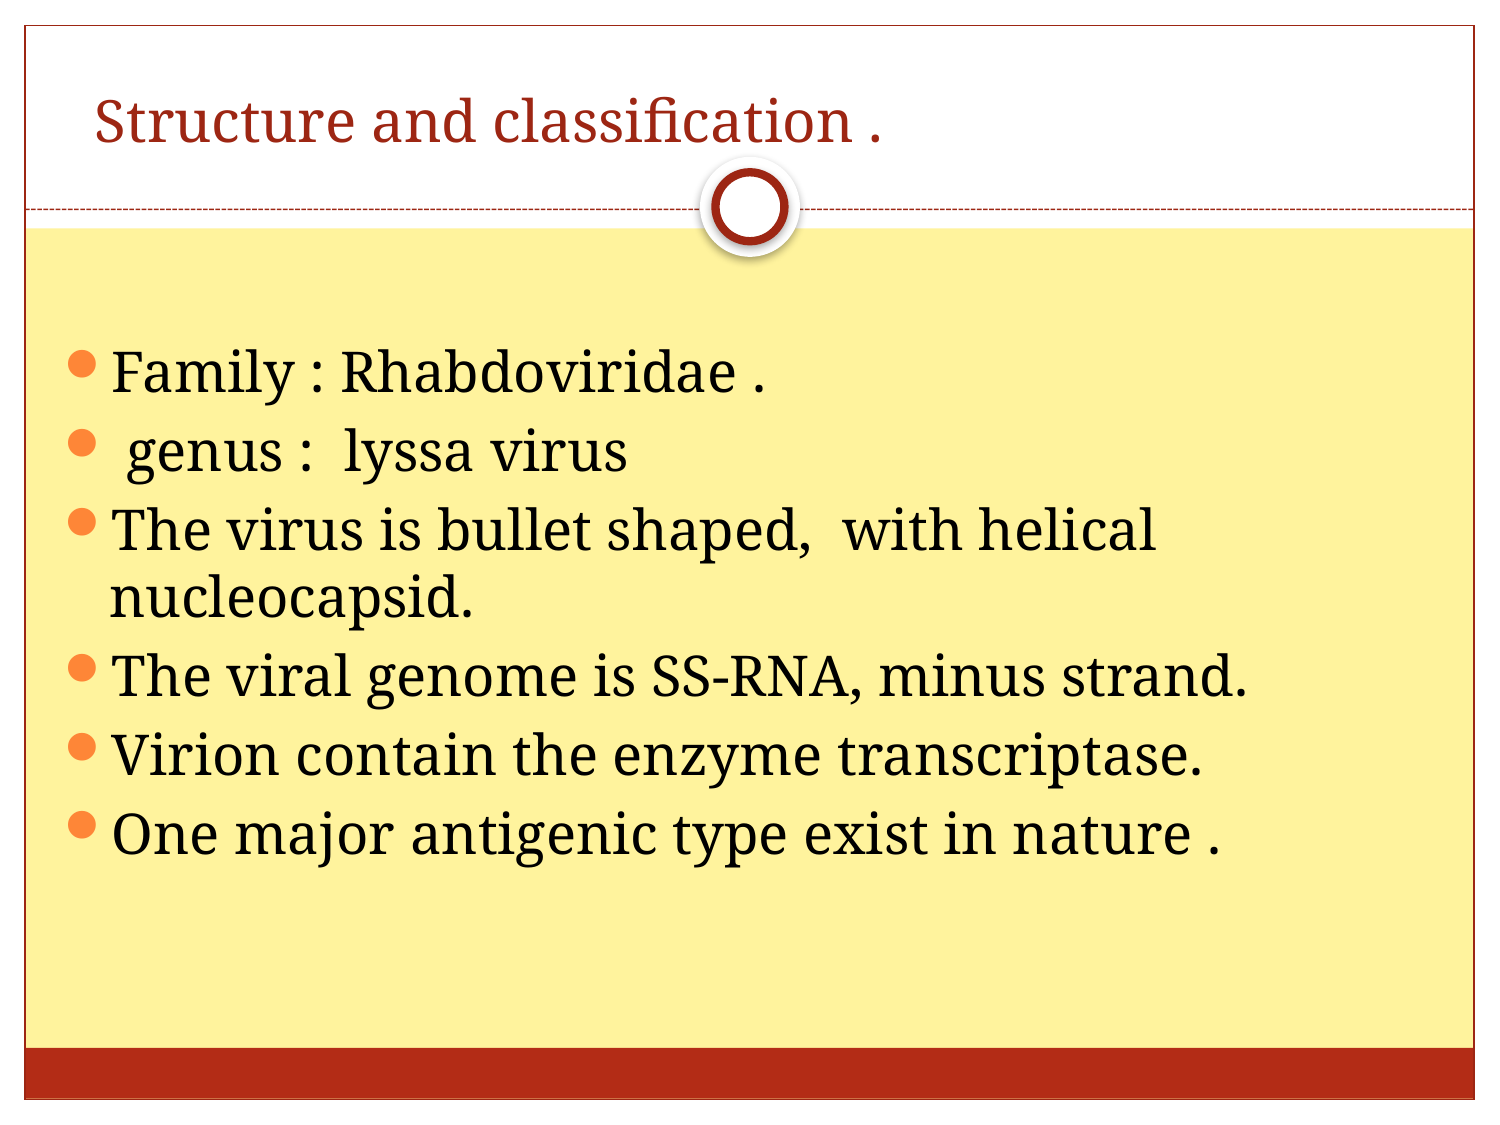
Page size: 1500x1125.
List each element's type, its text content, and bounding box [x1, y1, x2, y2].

list Family : Rhabdoviridae . genus : lyssa virus The virus is bullet shaped, with helical nucleocapsid. The viral genome is SS-RNA, minus strand. Virion contain the enzyme transcriptase. One major antigenic type exist in nature . [49, 250, 1445, 1001]
title Structure and classification . [49, 37, 1450, 162]
